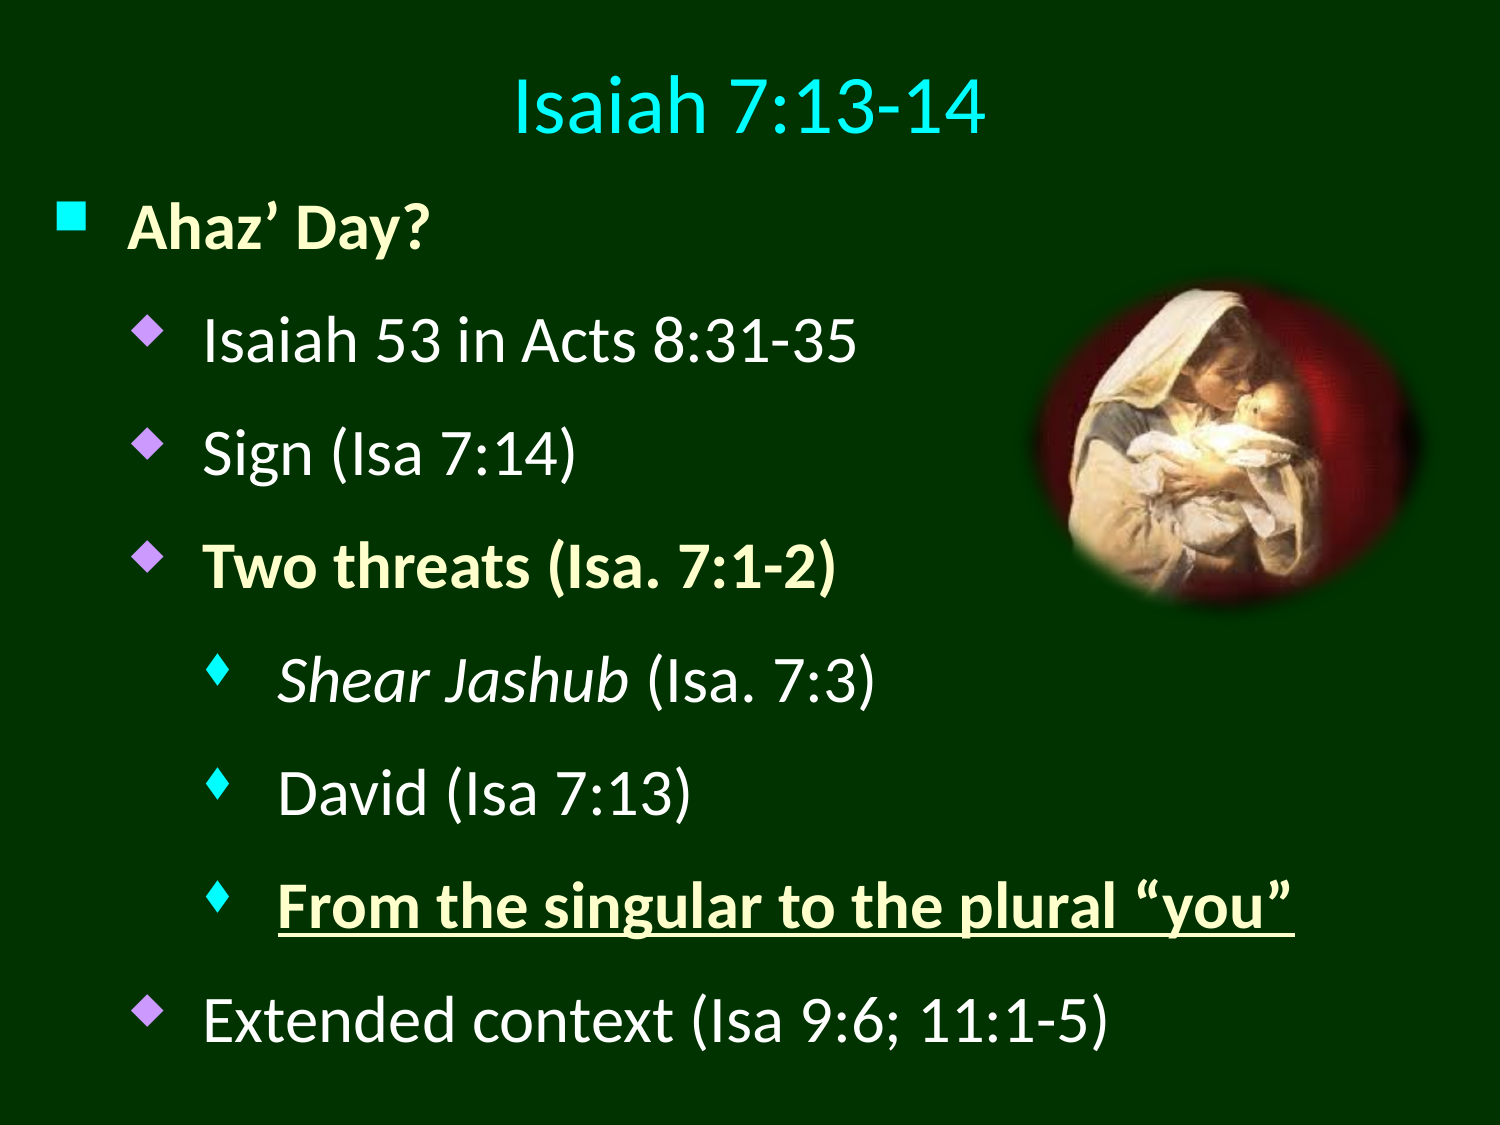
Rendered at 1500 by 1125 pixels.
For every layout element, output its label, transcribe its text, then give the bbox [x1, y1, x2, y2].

list Ahaz’ Day? Isaiah 53 in Acts 8:31-35 Sign (Isa 7:14) Two threats (Isa. 7:1-2) Shear Jashub (Isa. 7:3) David (Isa 7:13) From the singular to the plural “you” Extended context (Isa 9:6; 11:1-5) [37, 174, 1413, 1088]
picture [1012, 262, 1443, 628]
title Isaiah 7:13-14 [112, 37, 1388, 163]
